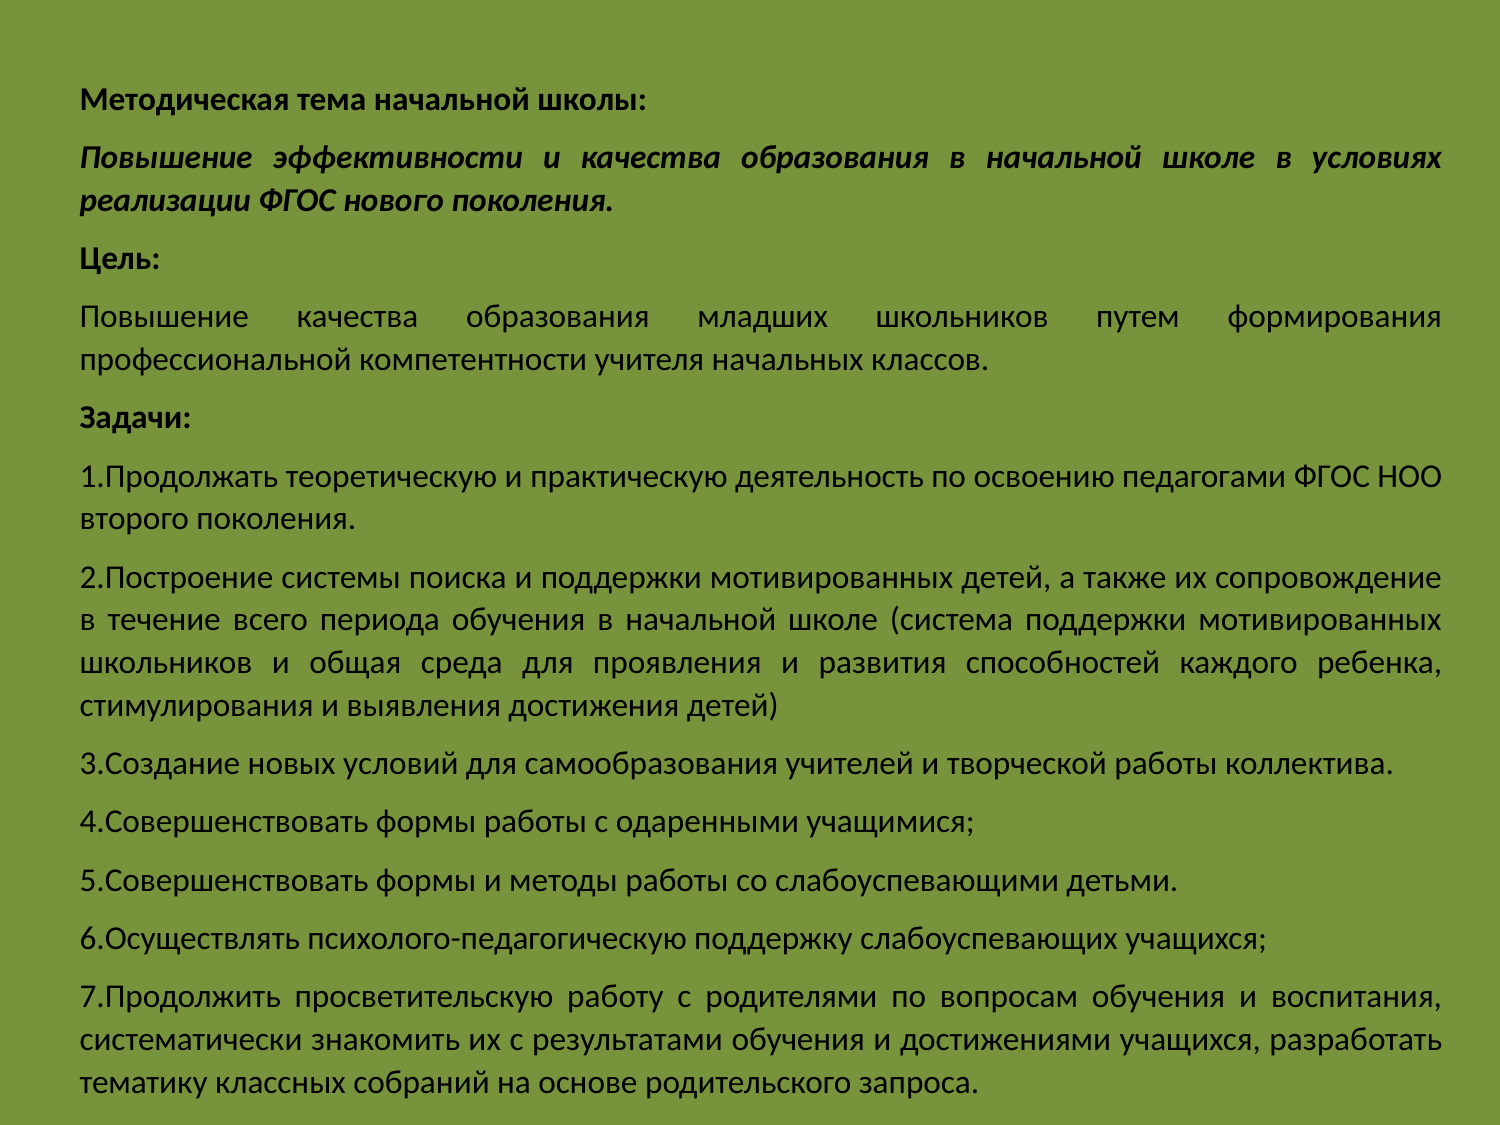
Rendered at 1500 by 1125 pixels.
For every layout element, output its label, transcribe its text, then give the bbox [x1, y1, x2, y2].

text_box Методическая тема начальной школы: Повышение эффективности и качества образования в начальной школе в условиях реализации ФГОС нового поколения. Цель: Повышение качества образования младших школьников путем формирования профессиональной компетентности учителя начальных классов. Задачи: 1.Продолжать теоретическую и практическую деятельность по освоению педагогами ФГОС НОО второго поколения. 2.Построение системы поиска и поддержки мотивированных детей, а также их сопровождение в течение всего периода обучения в начальной школе (система поддержки мотивированных школьников и общая среда для проявления и развития способностей каждого ребенка, стимулирования и выявления достижения детей) 3.Создание новых условий для самообразования учителей и творческой работы коллектива. 4.Совершенствовать формы работы с одаренными учащимися; 5.Совершенствовать формы и методы работы со слабоуспевающими детьми. 6.Осуществлять психолого-педагогическую поддержку слабоуспевающих учащихся; 7.Продолжить просветительскую работу с родителями по вопросам обучения и воспитания, систематически знакомить их с результатами обучения и достижениями учащихся, разработать тематику классных собраний на основе родительского запроса. [64, 66, 1459, 1108]
